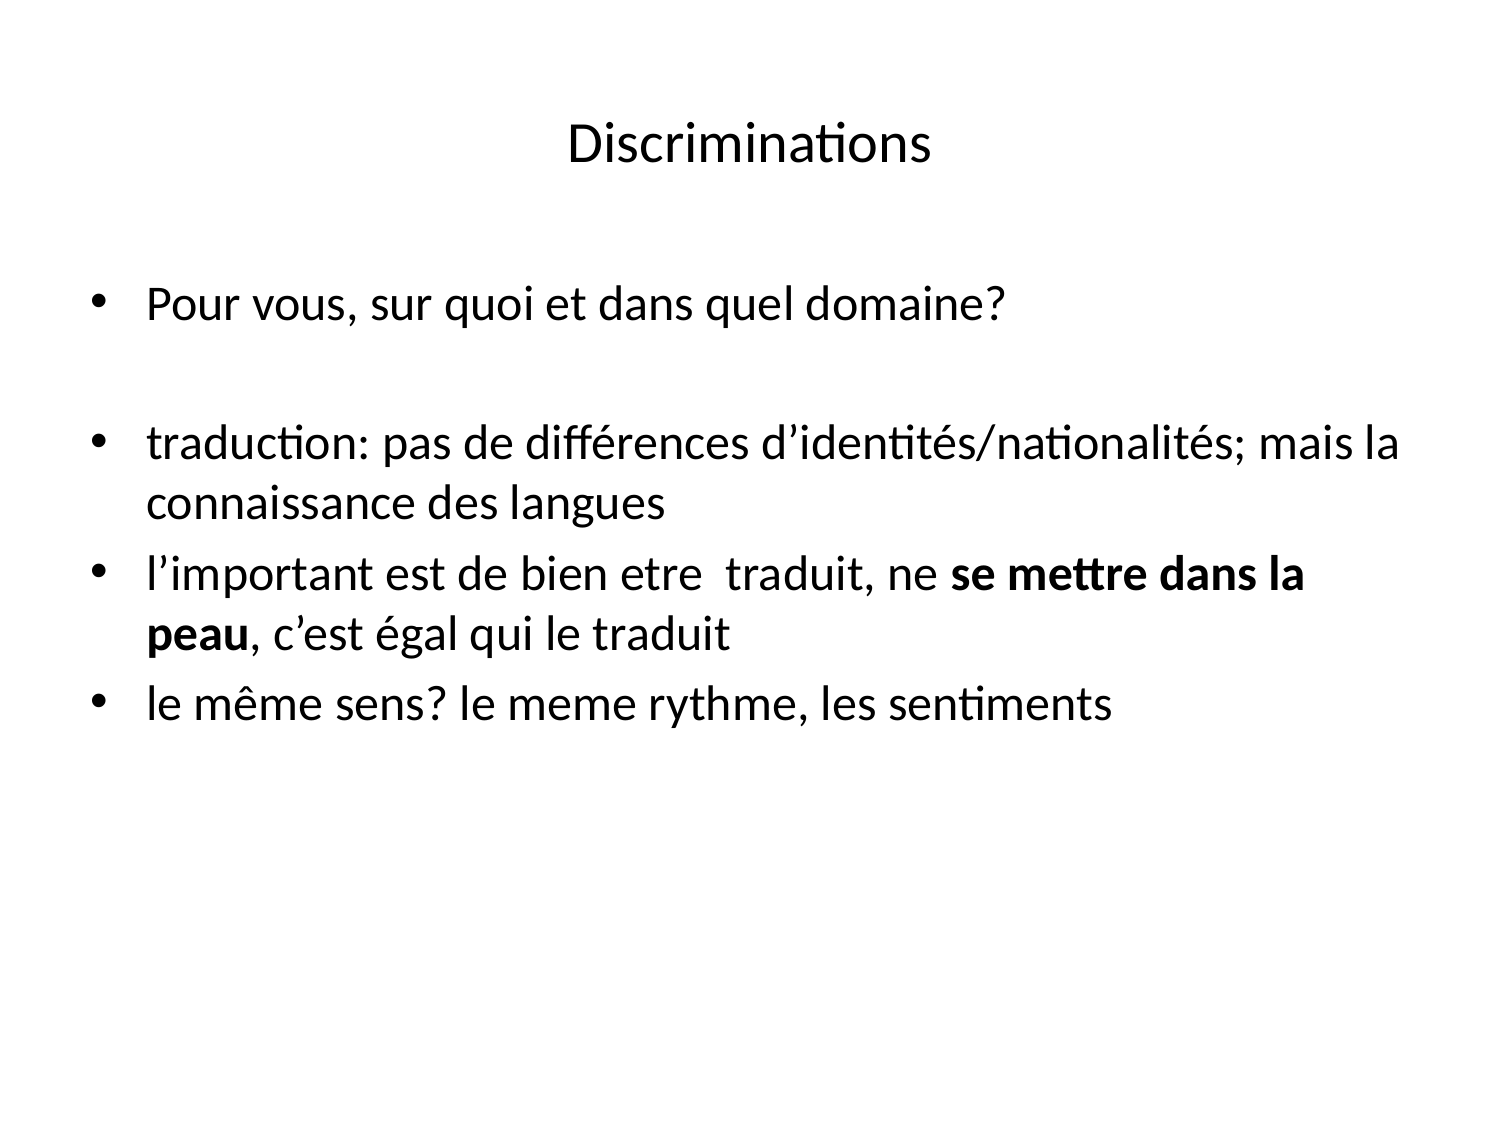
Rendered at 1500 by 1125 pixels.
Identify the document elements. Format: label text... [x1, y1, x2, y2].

list Pour vous, sur quoi et dans quel domaine? traduction: pas de différences d’identités/nationalités; mais la connaissance des langues l’important est de bien etre traduit, ne se mettre dans la peau, c’est égal qui le traduit le même sens? le meme rythme, les sentiments [75, 262, 1425, 1005]
title Discriminations [75, 45, 1425, 233]
